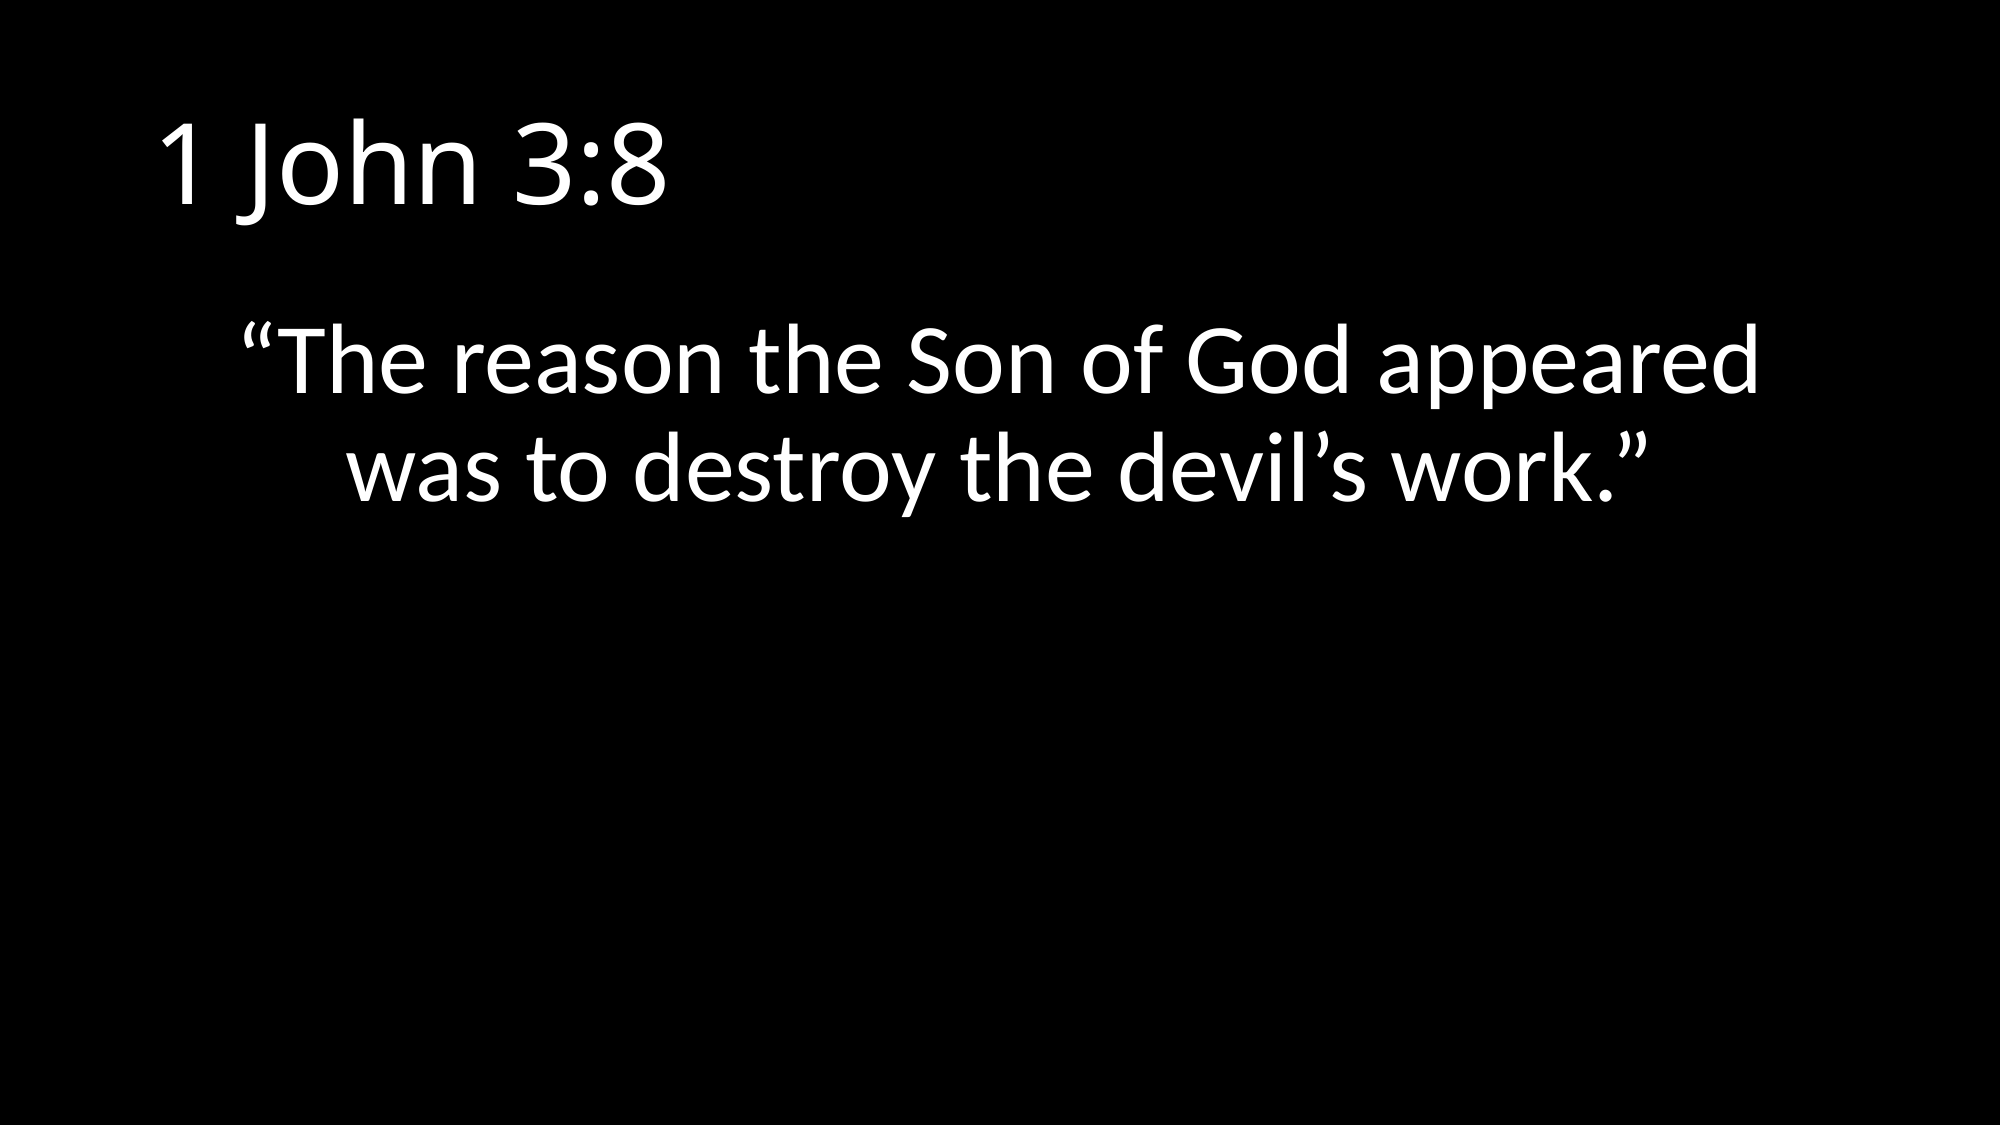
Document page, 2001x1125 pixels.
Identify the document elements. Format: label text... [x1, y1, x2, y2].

title 1 John 3:8 [137, 59, 1863, 278]
list “The reason the Son of God appeared was to destroy the devil’s work.” [137, 299, 1863, 1014]
